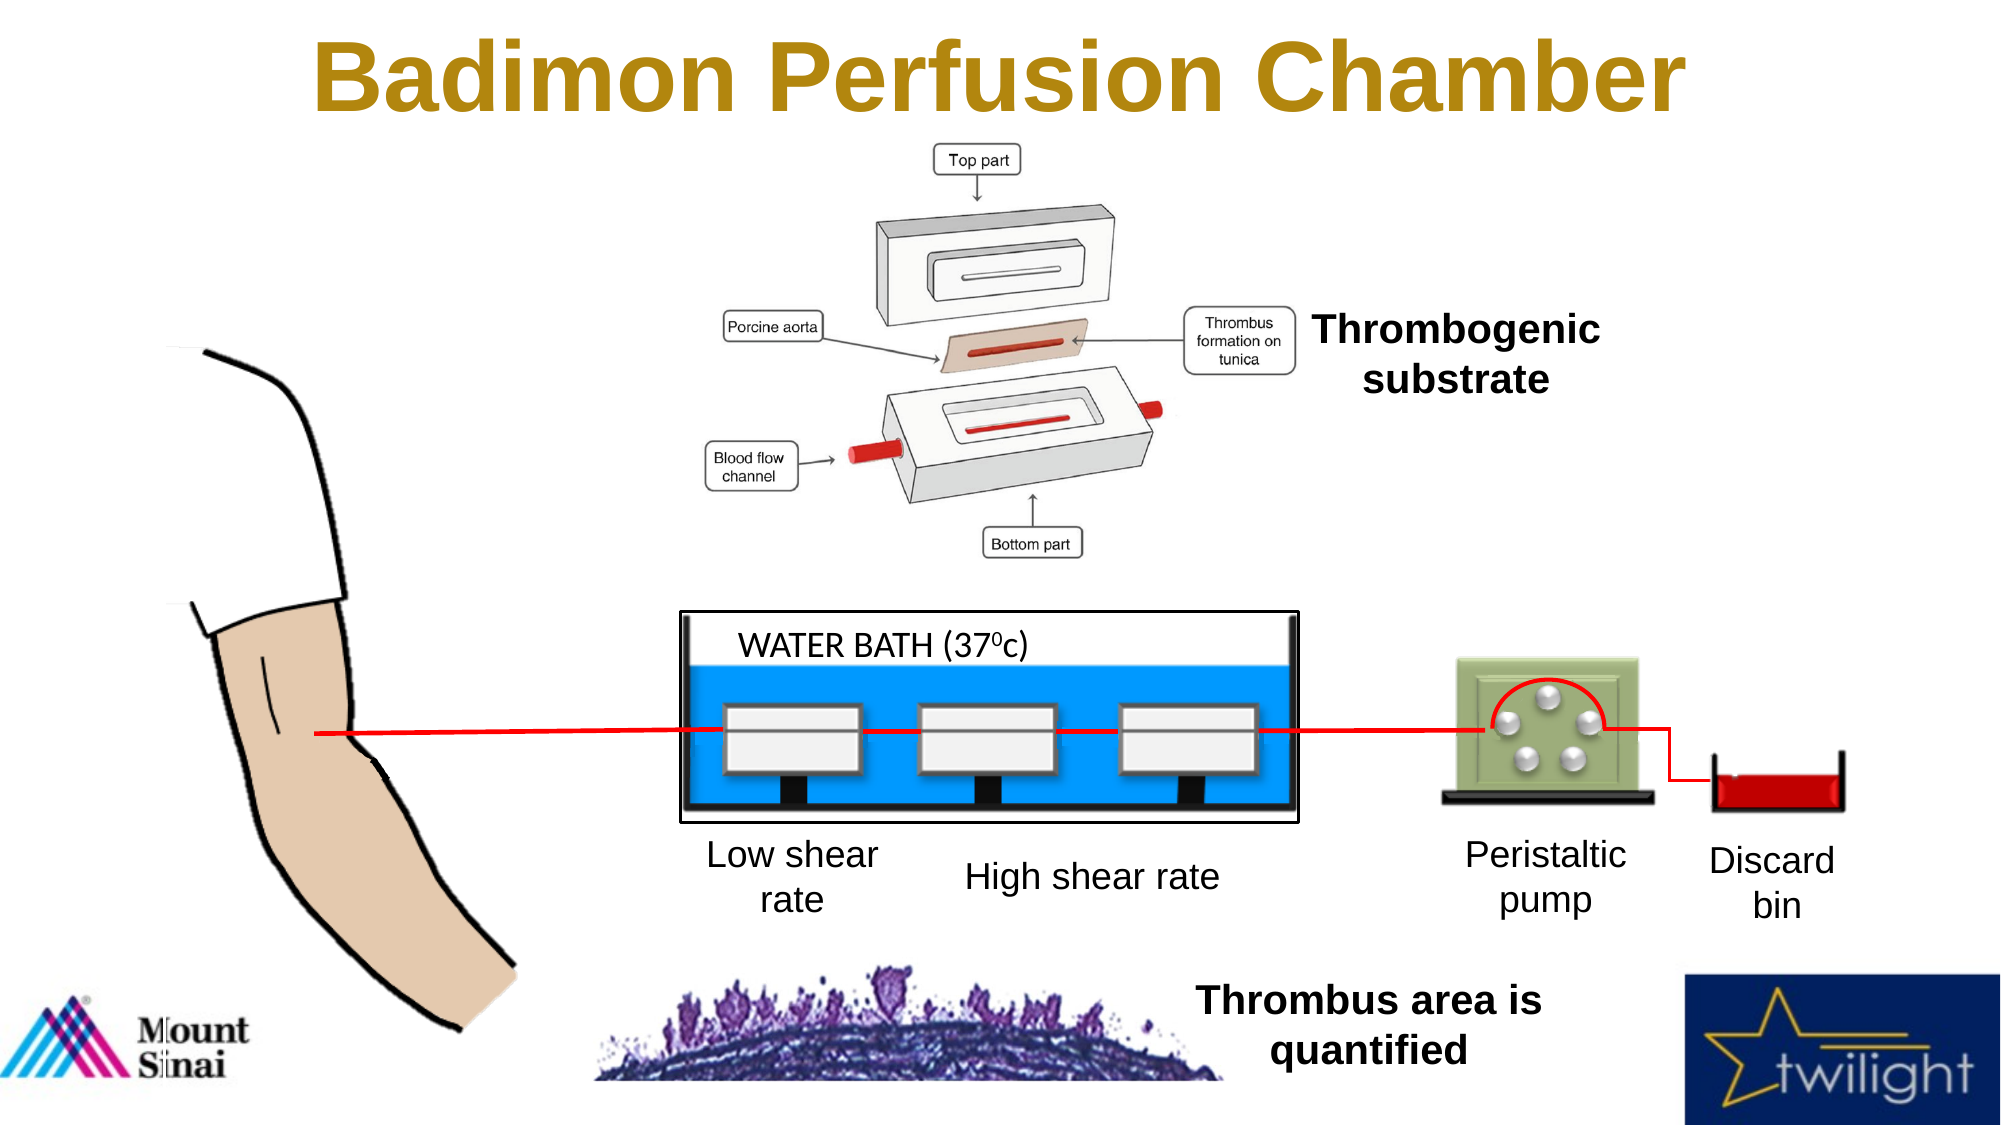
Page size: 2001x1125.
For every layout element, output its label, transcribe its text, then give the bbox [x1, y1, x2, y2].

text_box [1420, 615, 1664, 919]
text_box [701, 141, 1670, 559]
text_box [1602, 728, 1736, 781]
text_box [589, 940, 1583, 1113]
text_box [165, 225, 523, 1090]
text_box Discard bin [1696, 835, 1859, 927]
text_box High shear rate [960, 852, 1225, 898]
picture [0, 0, 2001, 1125]
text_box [314, 729, 724, 734]
text_box Low shear rate [693, 829, 892, 920]
text_box Badimon Perfusion Chamber [0, 4, 2000, 140]
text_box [682, 612, 1297, 822]
